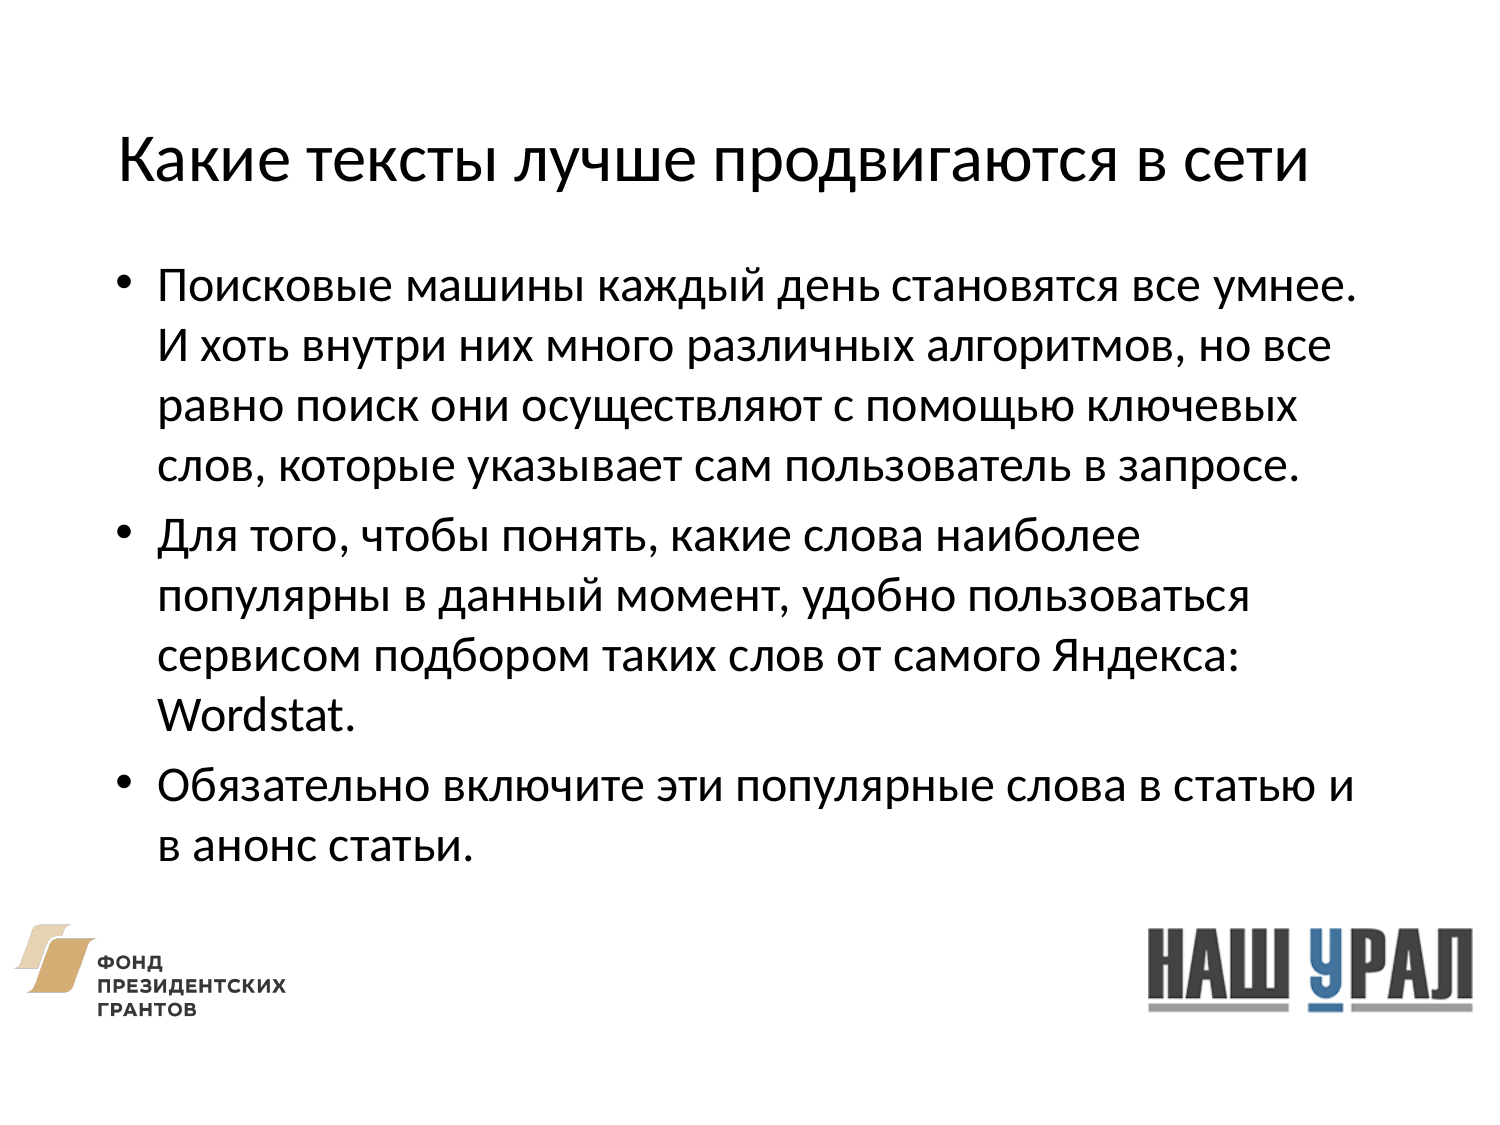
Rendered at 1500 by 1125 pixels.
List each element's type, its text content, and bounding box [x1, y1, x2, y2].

title Какие тексты лучше продвигаются в сети [103, 45, 1397, 263]
picture [13, 923, 288, 1020]
list Поисковые машины каждый день становятся все умнее. И хоть внутри них много различных алгоритмов, но все равно поиск они осуществляют с помощью ключевых слов, которые указывает сам пользователь в запросе. Для того, чтобы понять, какие слова наиболее популярны в данный момент, удобно пользоваться сервисом подбором таких слов от самого Яндекса: Wordstat. Обязательно включите эти популярные слова в статью и в анонс статьи. [100, 243, 1395, 958]
picture [1135, 915, 1485, 1028]
